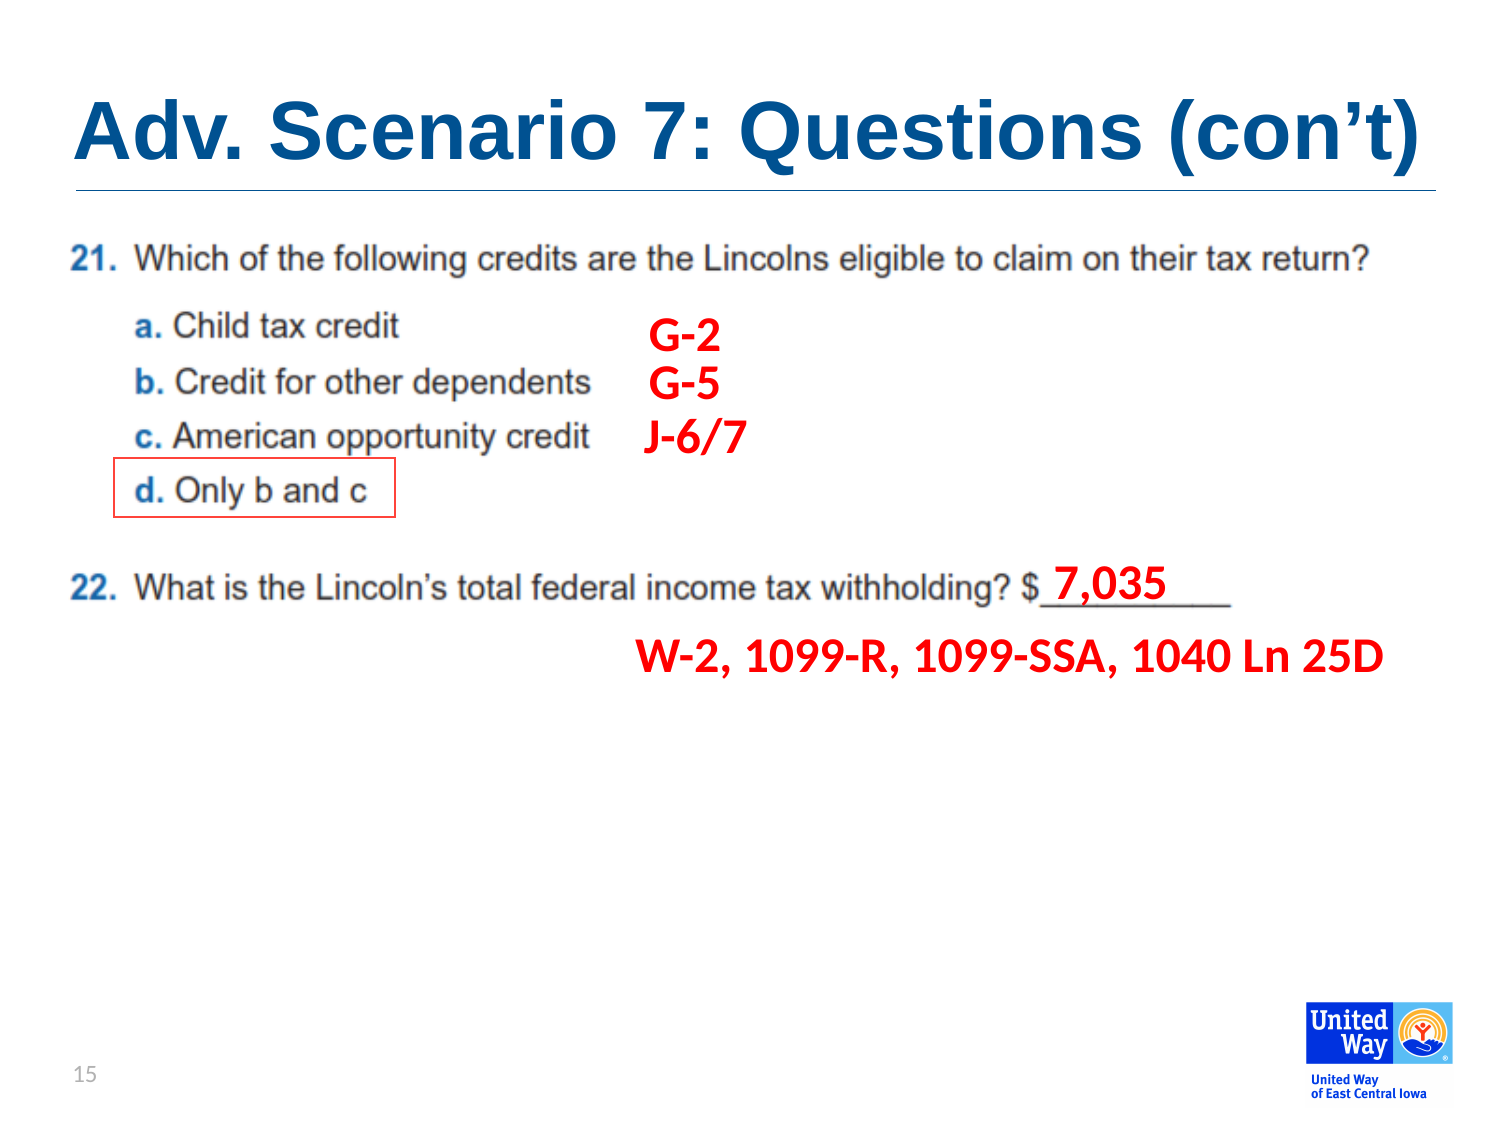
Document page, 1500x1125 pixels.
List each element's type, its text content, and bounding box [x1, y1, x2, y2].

title Adv. Scenario 7: Questions (con’t) [57, 80, 1449, 191]
slide_number 15 [57, 1042, 395, 1103]
text_box W-2, 1099-R, 1099-SSA, 1040 Ln 25D [620, 660, 1433, 690]
picture [41, 226, 1433, 660]
picture [1305, 1001, 1454, 1108]
